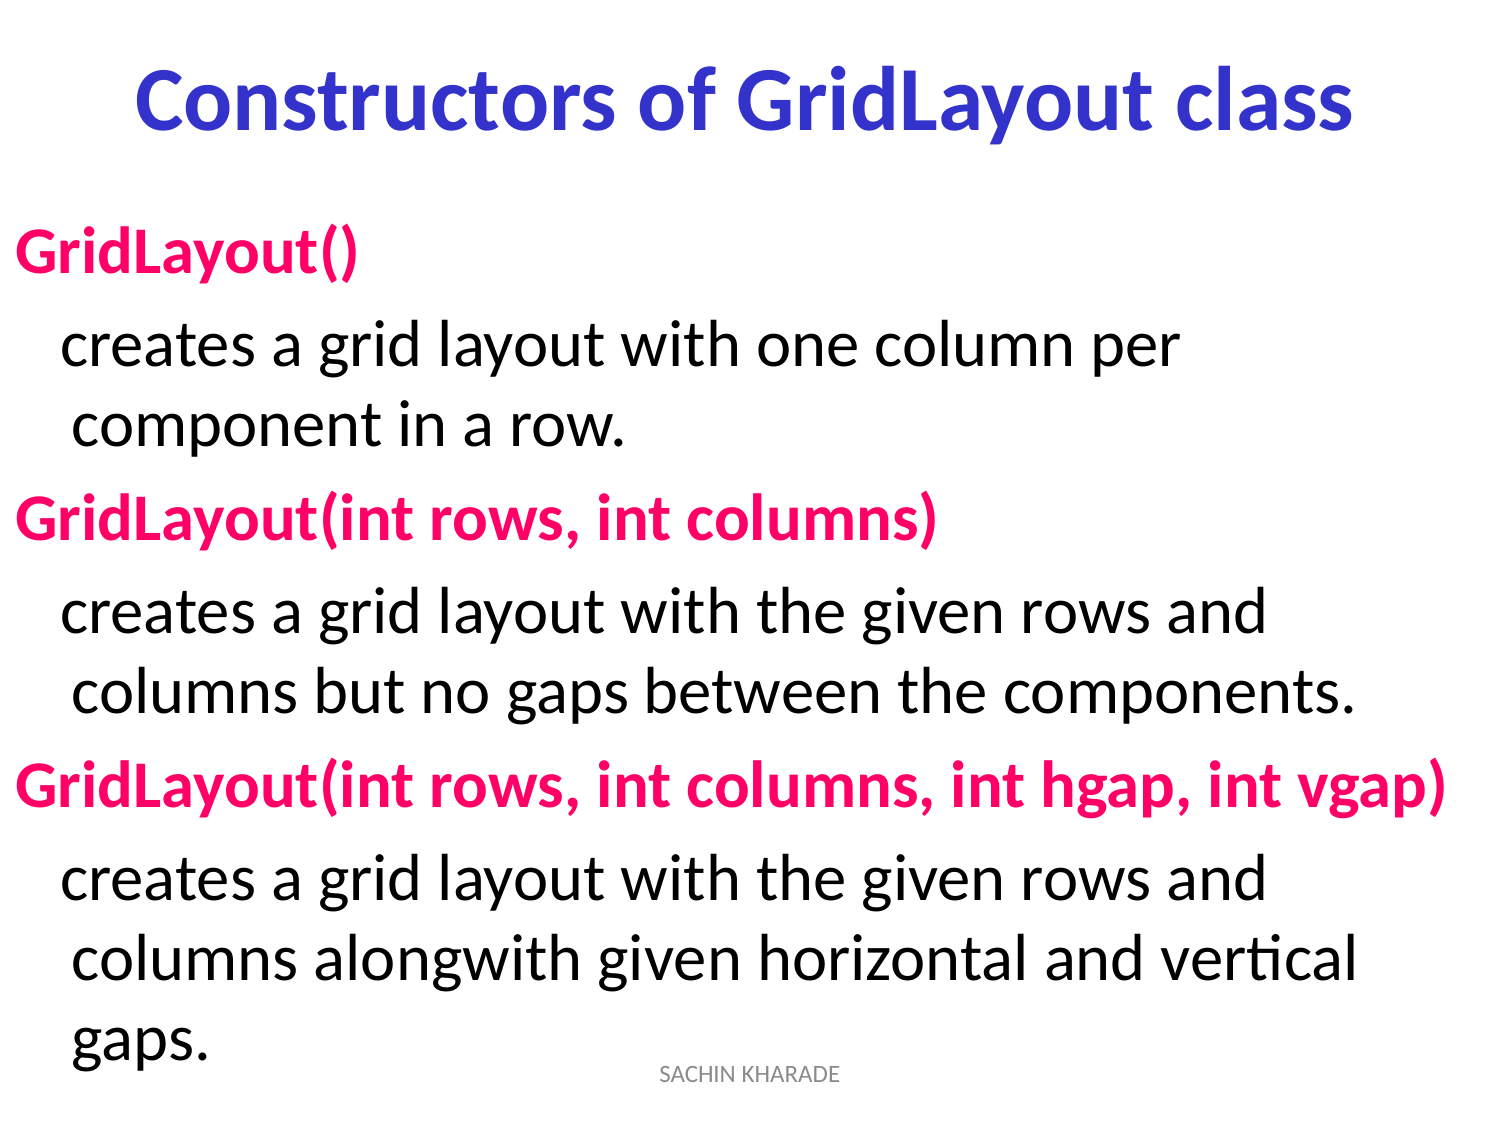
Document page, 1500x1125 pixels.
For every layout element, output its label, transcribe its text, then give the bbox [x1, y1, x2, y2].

footer SACHIN KHARADE [512, 1042, 988, 1103]
list GridLayout() creates a grid layout with one column per component in a row. GridLayout(int rows, int columns) creates a grid layout with the given rows and columns but no gaps between the components. GridLayout(int rows, int columns, int hgap, int vgap) creates a grid layout with the given rows and columns alongwith given horizontal and vertical gaps. [0, 199, 1500, 1125]
title Constructors of GridLayout class [70, 0, 1421, 188]
